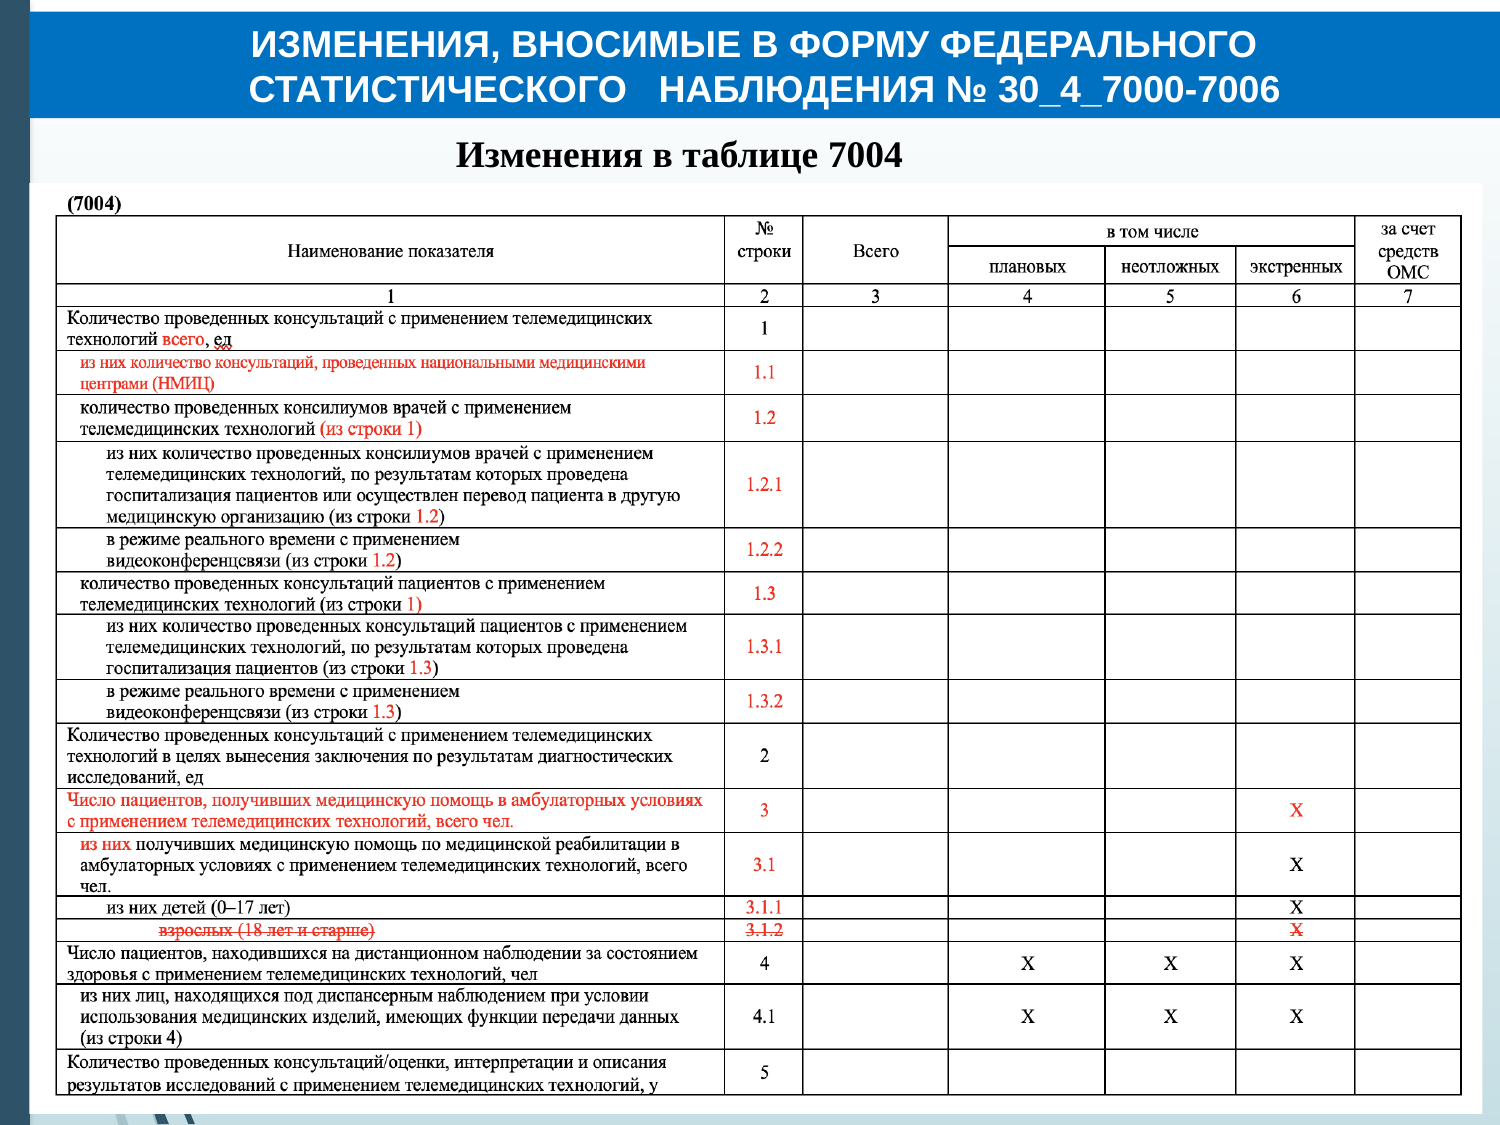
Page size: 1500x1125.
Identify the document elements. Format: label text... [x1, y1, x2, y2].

text_box ИЗМЕНЕНИЯ, ВНОСИМЫЕ В ФОРМУ ФЕДЕРАЛЬНОГО СТАТИСТИЧЕСКОГО НАБЛЮДЕНИЯ № 30_4_7000-7006 [28, 10, 1500, 119]
picture [29, 183, 1483, 1114]
text_box Изменения в таблице 7004 [441, 122, 1191, 183]
